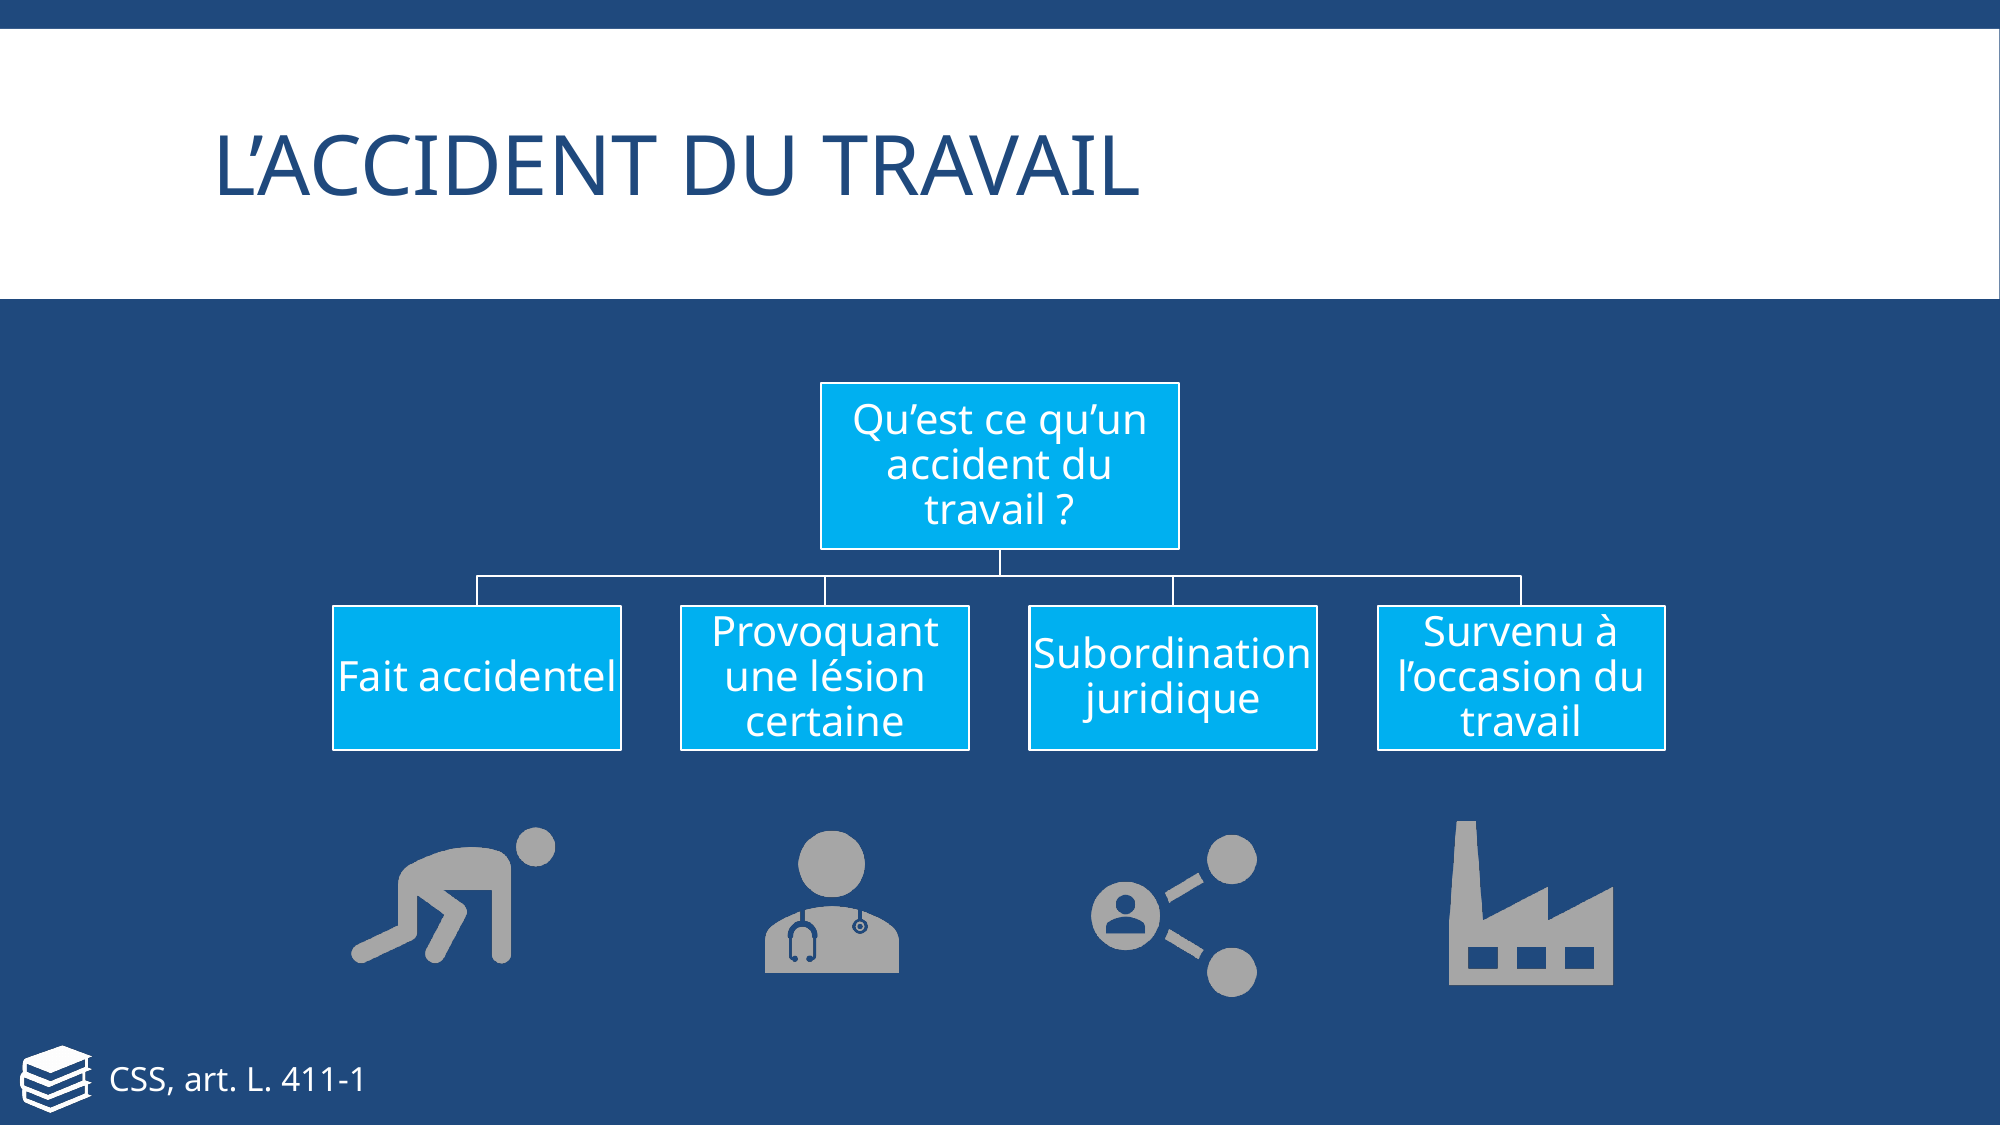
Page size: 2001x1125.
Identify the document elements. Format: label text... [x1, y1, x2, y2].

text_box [332, 123, 1667, 1013]
picture [1041, 780, 1306, 1045]
title L’ACCIDENT DU TRAVAIL [197, 46, 1803, 295]
picture [15, 1038, 97, 1120]
picture [335, 777, 571, 1013]
text_box CSS, art. L. 411-1 [103, 1051, 467, 1106]
picture [1415, 786, 1647, 1019]
picture [731, 801, 932, 1002]
